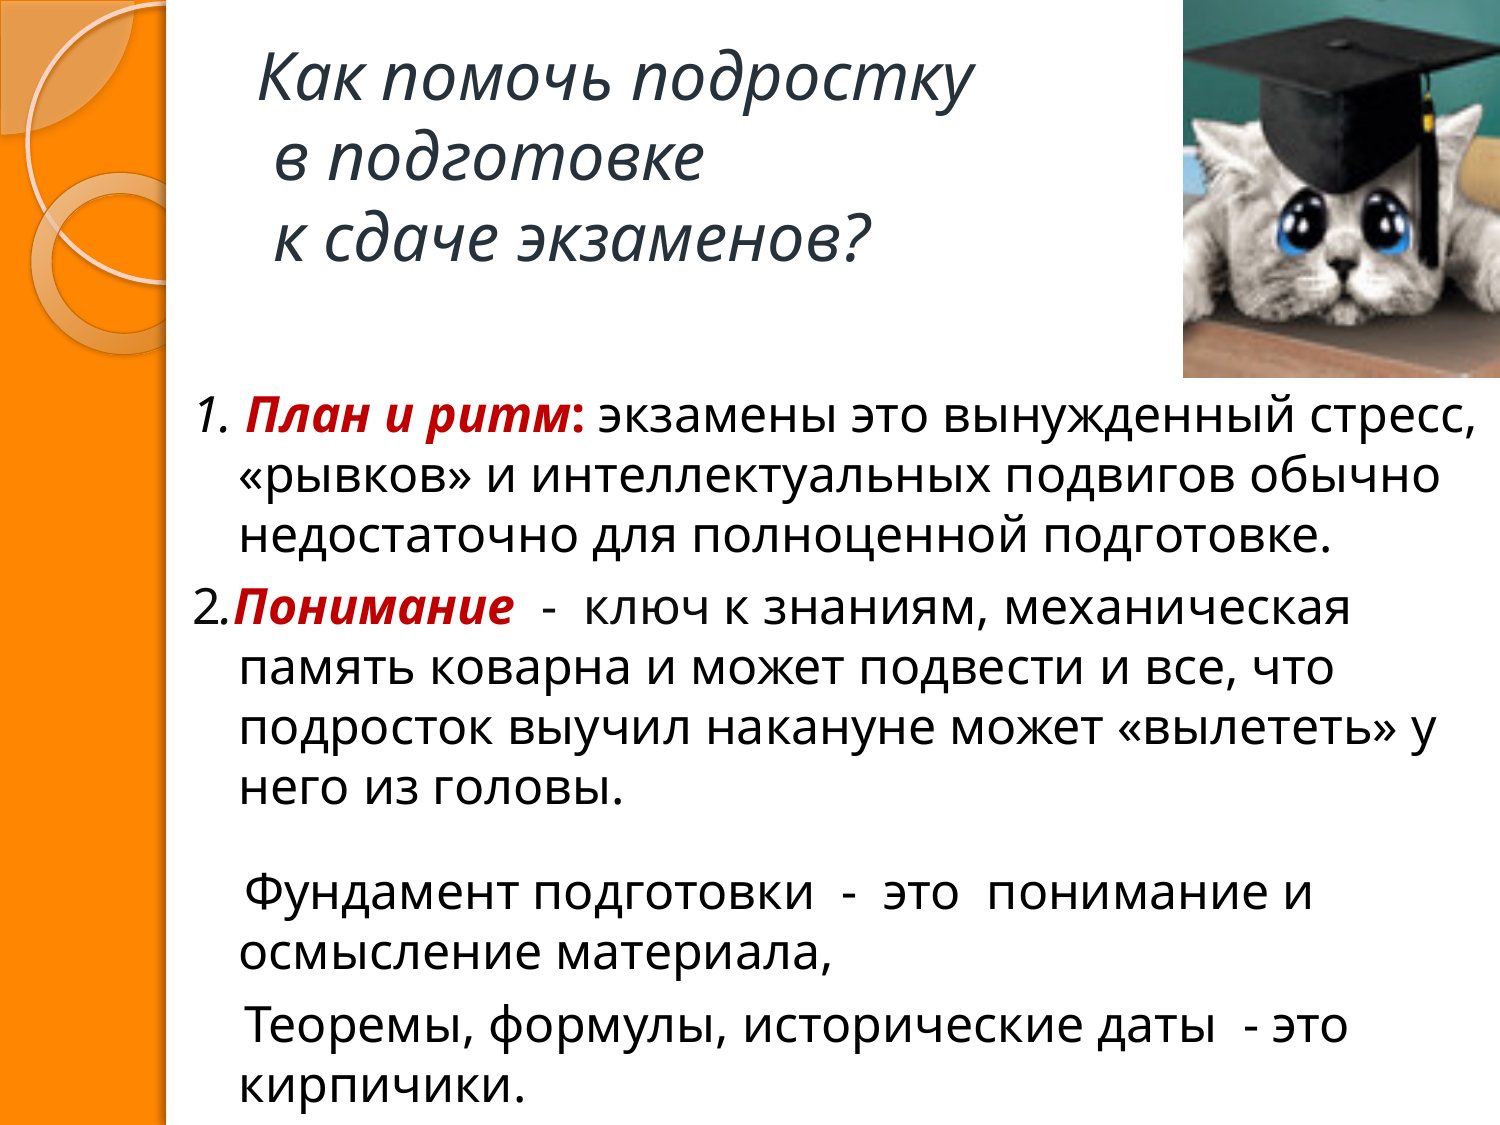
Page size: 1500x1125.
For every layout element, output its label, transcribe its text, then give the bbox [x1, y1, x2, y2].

list 1. План и ритм: экзамены это вынужденный стресс, «рывков» и интеллектуальных подвигов обычно недостаточно для полноценной подготовке. 2.Понимание - ключ к знаниям, механическая память коварна и может подвести и все, что подросток выучил накануне может «вылететь» у него из головы. Фундамент подготовки - это понимание и осмысление материала, Теоремы, формулы, исторические даты - это кирпичики. [164, 375, 1500, 1125]
title Как помочь подростку в подготовке к сдаче экзаменов? [242, 19, 1176, 290]
picture [1183, 0, 1500, 378]
